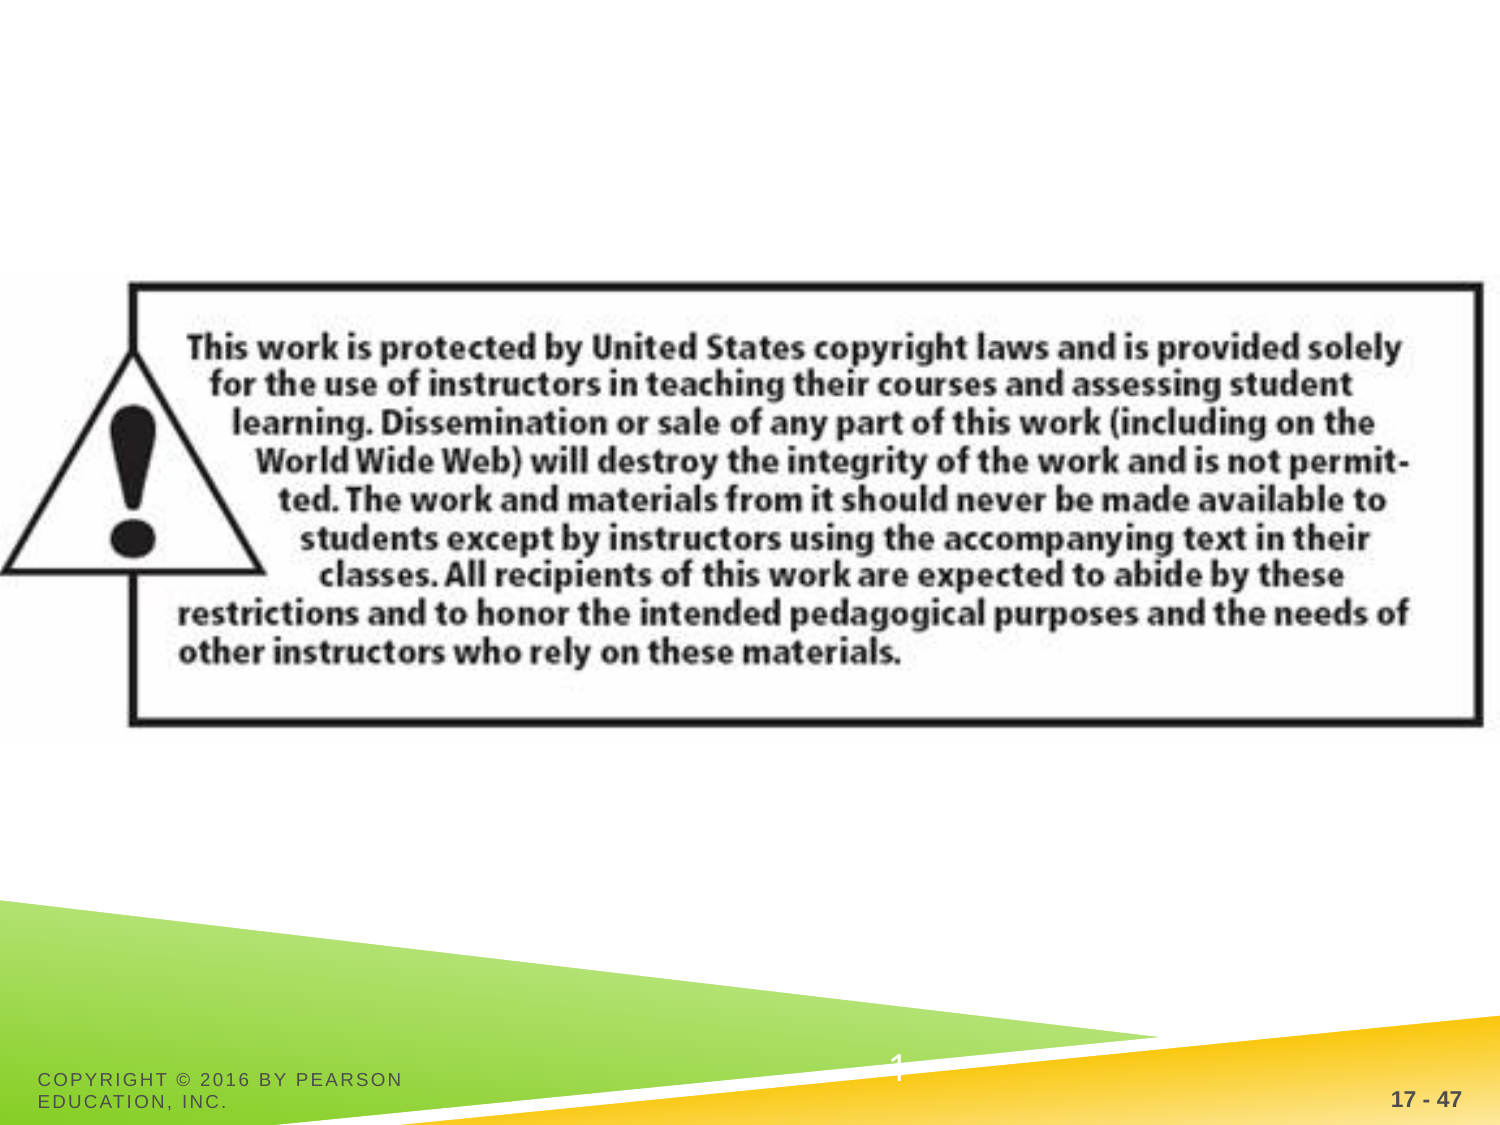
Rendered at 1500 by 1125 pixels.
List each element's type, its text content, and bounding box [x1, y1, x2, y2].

footer Copyright © 2016 by Pearson Education, Inc. [37, 1062, 513, 1113]
slide_number 17 - 47 [1387, 1052, 1463, 1113]
picture [0, 274, 1500, 744]
